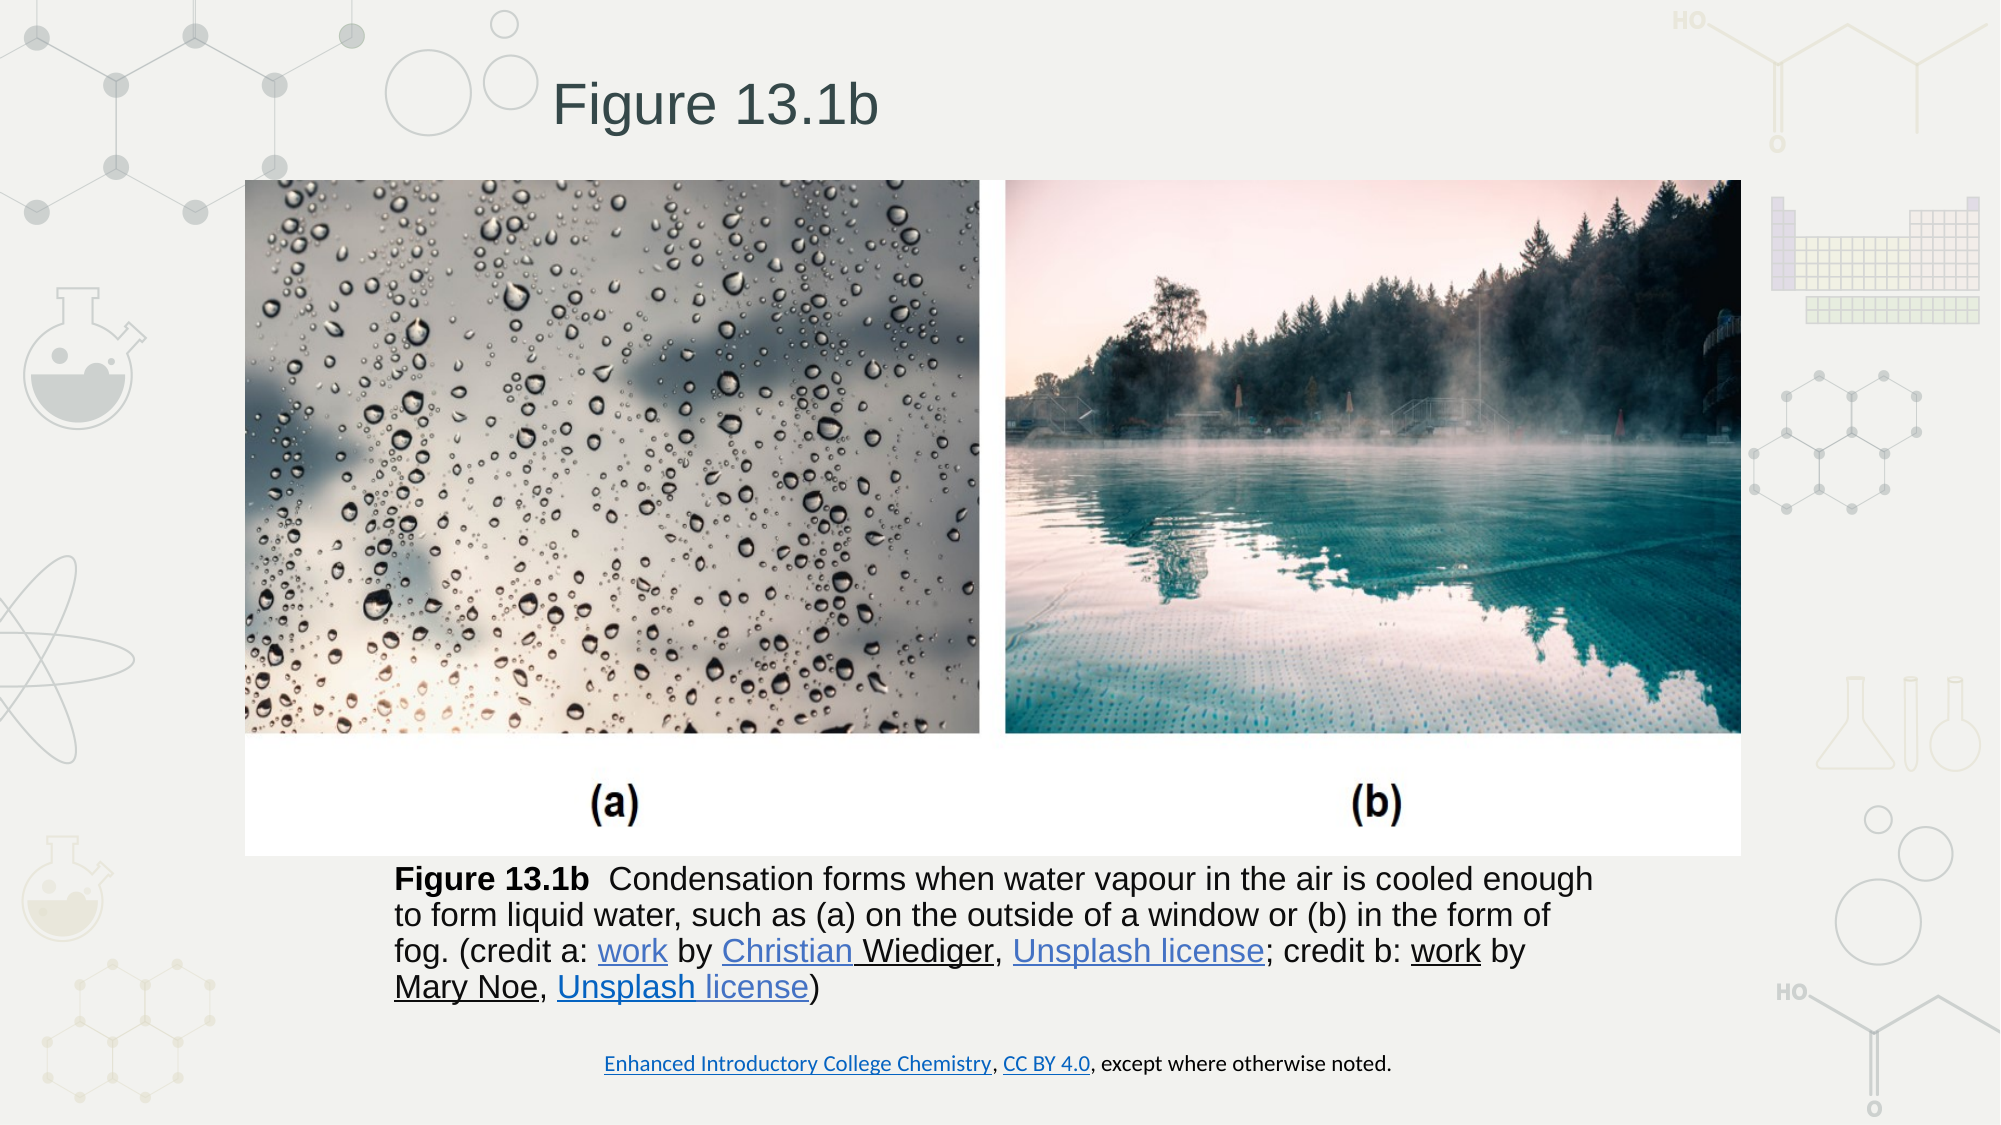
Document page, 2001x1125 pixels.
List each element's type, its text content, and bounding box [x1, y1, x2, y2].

picture [0, 0, 2001, 1125]
title Figure 13.1b [537, 39, 1183, 145]
list Figure 13.1b Condensation forms when water vapour in the air is cooled enough to form liquid water, such as (a) on the outside of a window or (b) in the form of fog. (credit a: work by Christian Wiediger, Unsplash license; credit b: work by Mary Noe, Unsplash license) [379, 856, 1621, 1069]
